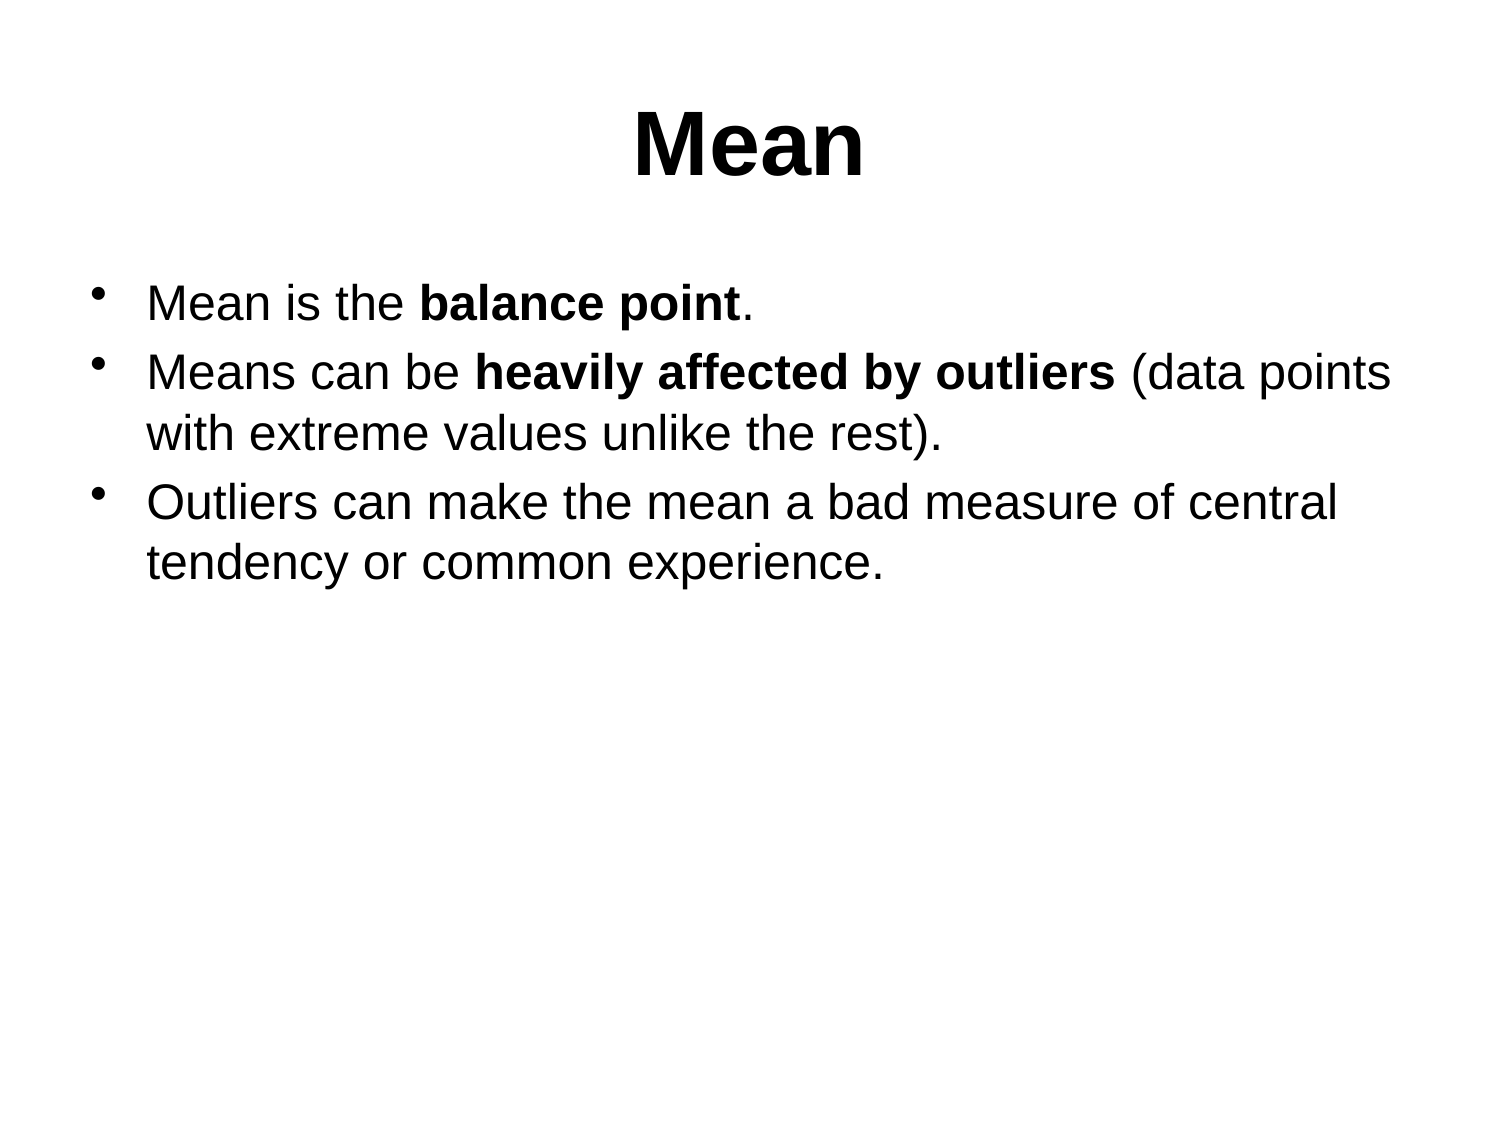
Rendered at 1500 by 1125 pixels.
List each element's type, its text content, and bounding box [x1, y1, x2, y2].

list Mean is the balance point. Means can be heavily affected by outliers (data points with extreme values unlike the rest). Outliers can make the mean a bad measure of central tendency or common experience. [74, 262, 1426, 1006]
title Mean [74, 44, 1426, 233]
